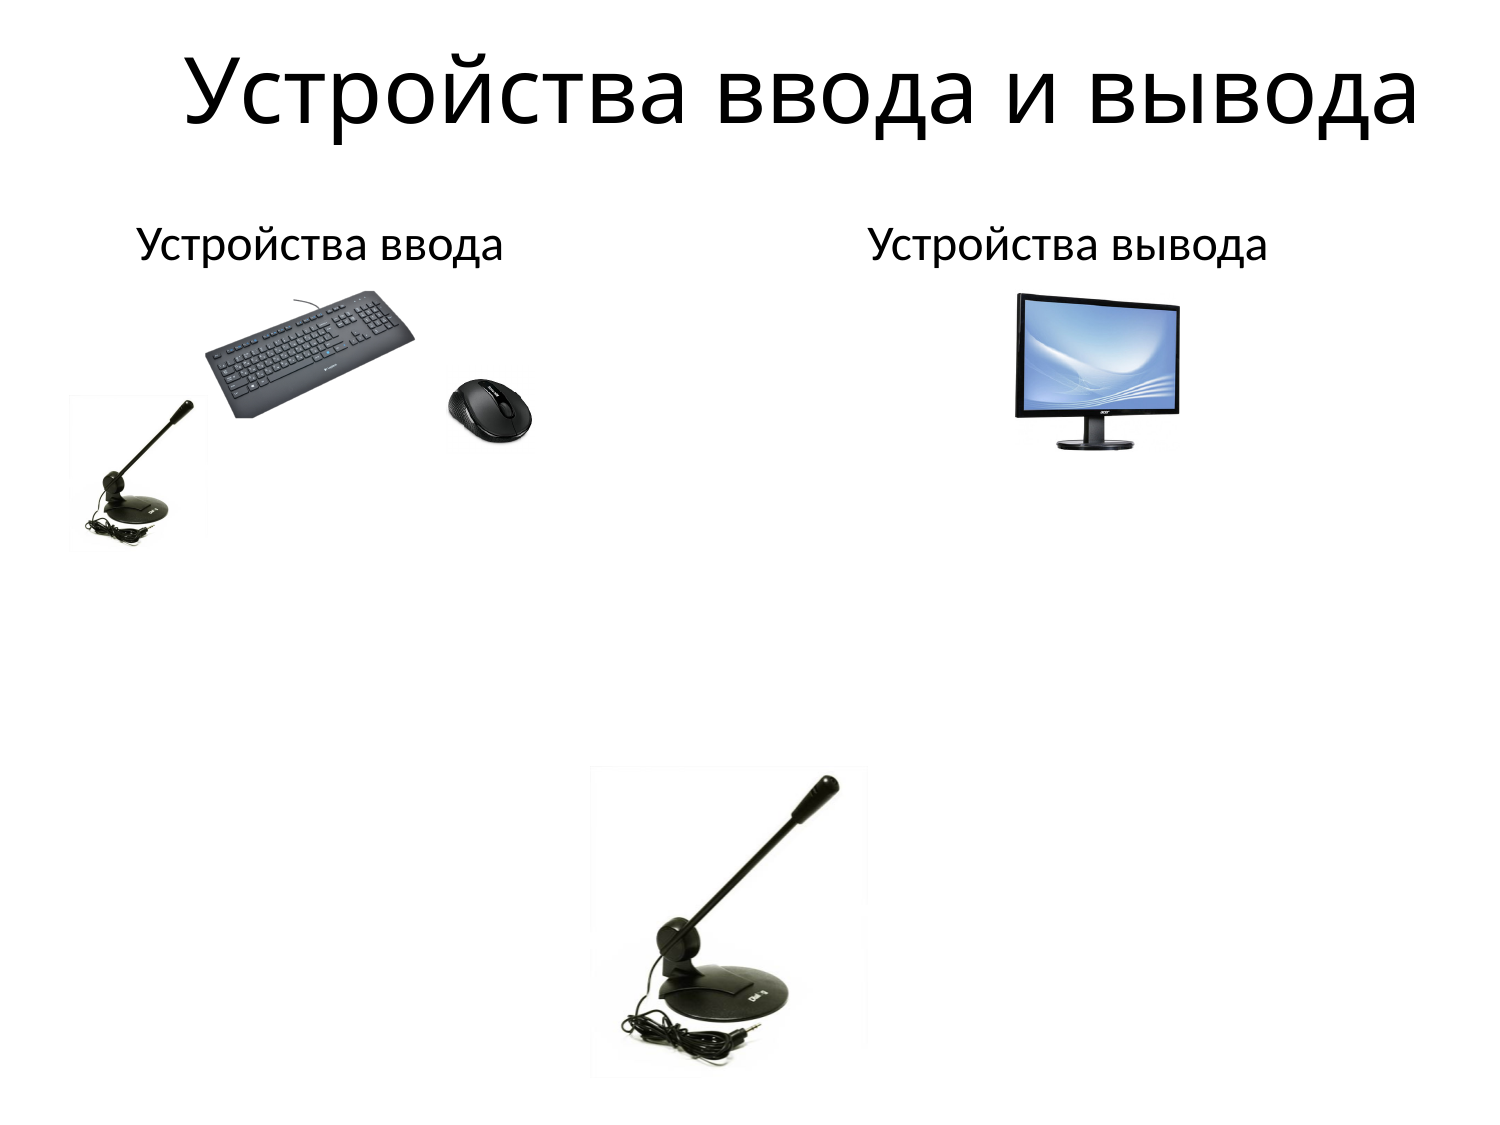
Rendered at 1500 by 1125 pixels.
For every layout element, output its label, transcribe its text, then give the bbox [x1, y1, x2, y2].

picture [446, 365, 535, 454]
picture [69, 275, 416, 552]
text_box Устройства вывода [852, 202, 1354, 278]
picture [1015, 289, 1180, 454]
picture [590, 766, 868, 1078]
text_box Устройства ввода [121, 202, 535, 278]
title Устройства ввода и вывода [168, 27, 1463, 162]
